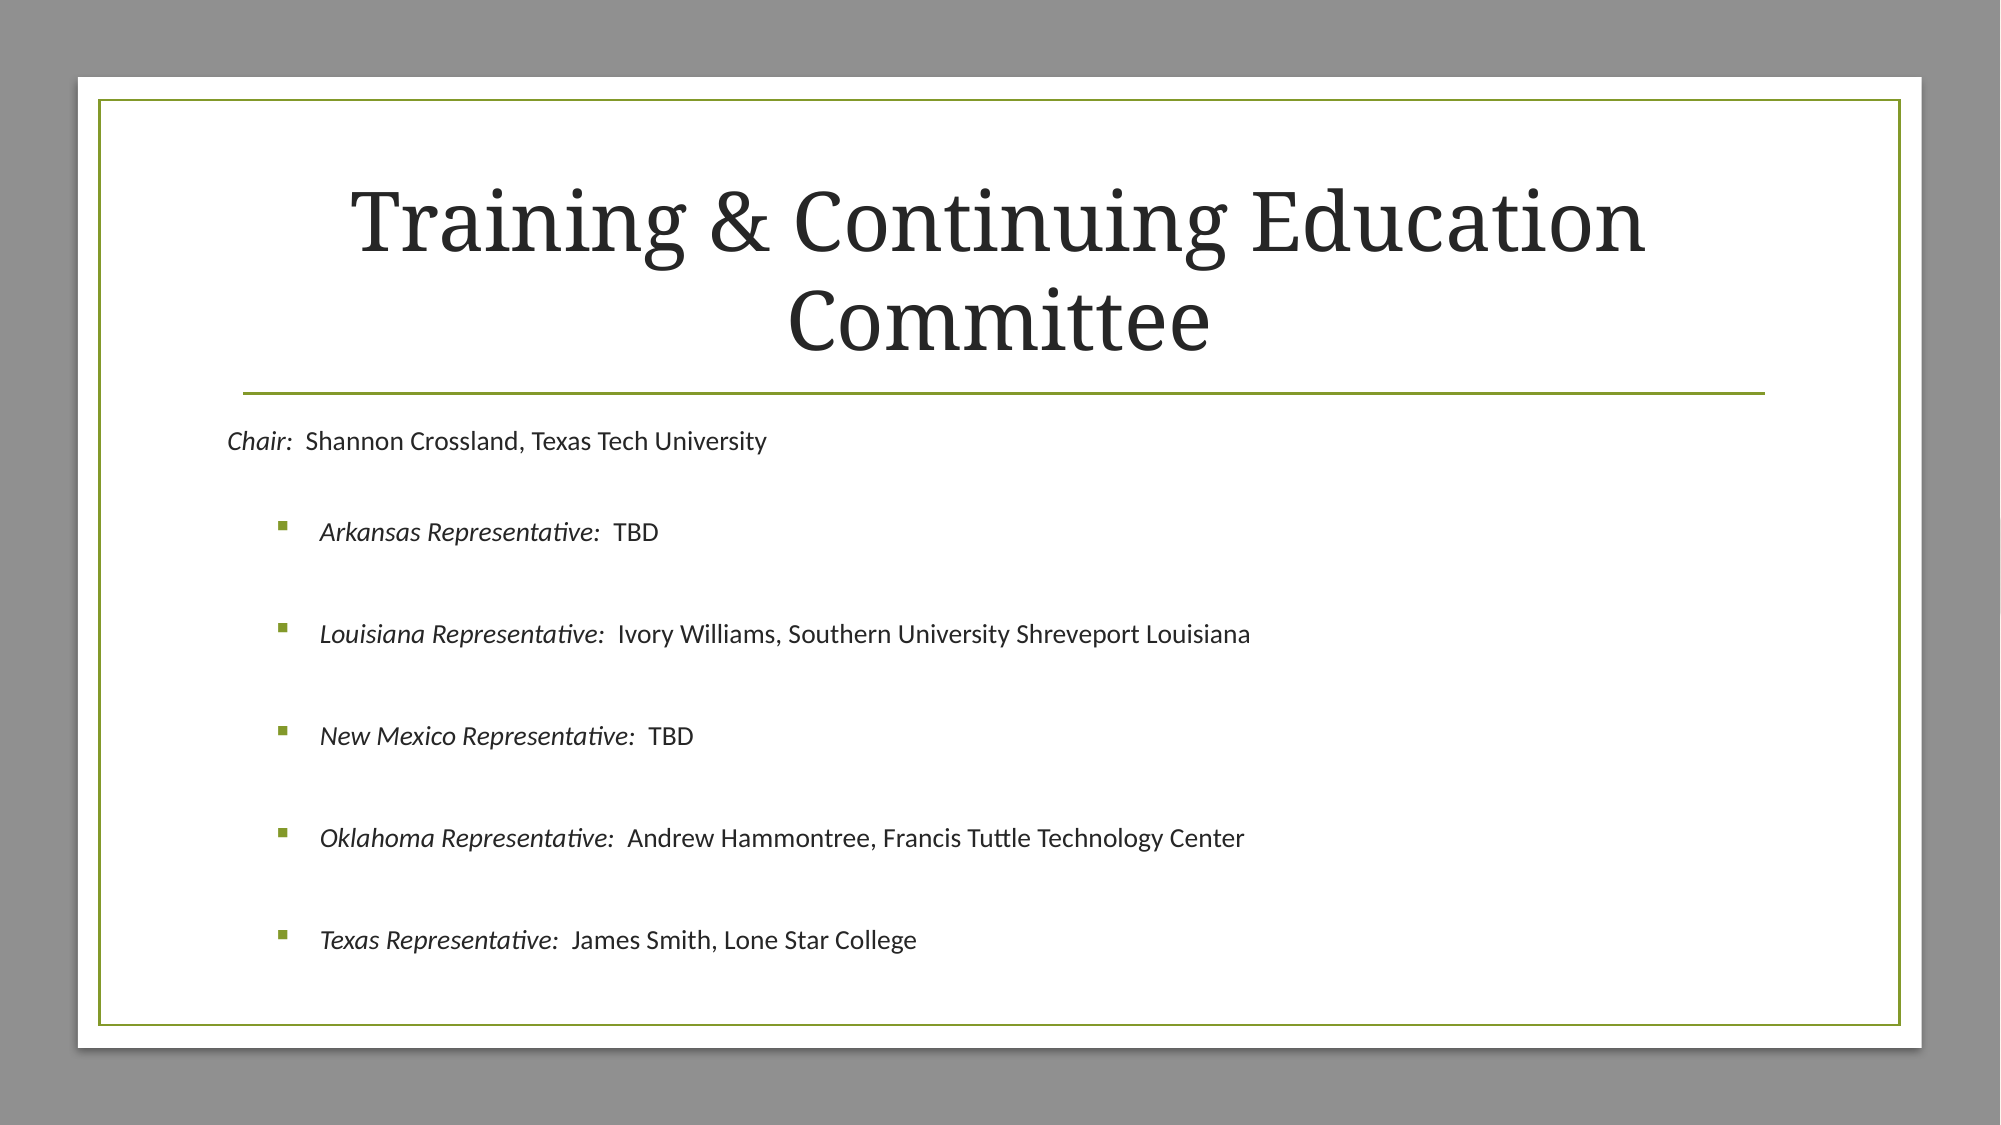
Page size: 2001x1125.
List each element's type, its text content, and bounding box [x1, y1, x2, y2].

text_box [0, 0, 2000, 1125]
list Chair: Shannon Crossland, Texas Tech University Arkansas Representative: TBD Louisiana Representative: Ivory Williams, Southern University Shreveport Louisiana New Mexico Representative: TBD Oklahoma Representative: Andrew Hammontree, Francis Tuttle Technology Center Texas Representative: James Smith, Lone Star College [212, 419, 1788, 964]
title Training & Continuing Education Committee [212, 161, 1788, 375]
text_box [77, 76, 1923, 1049]
text_box [99, 99, 1900, 1026]
